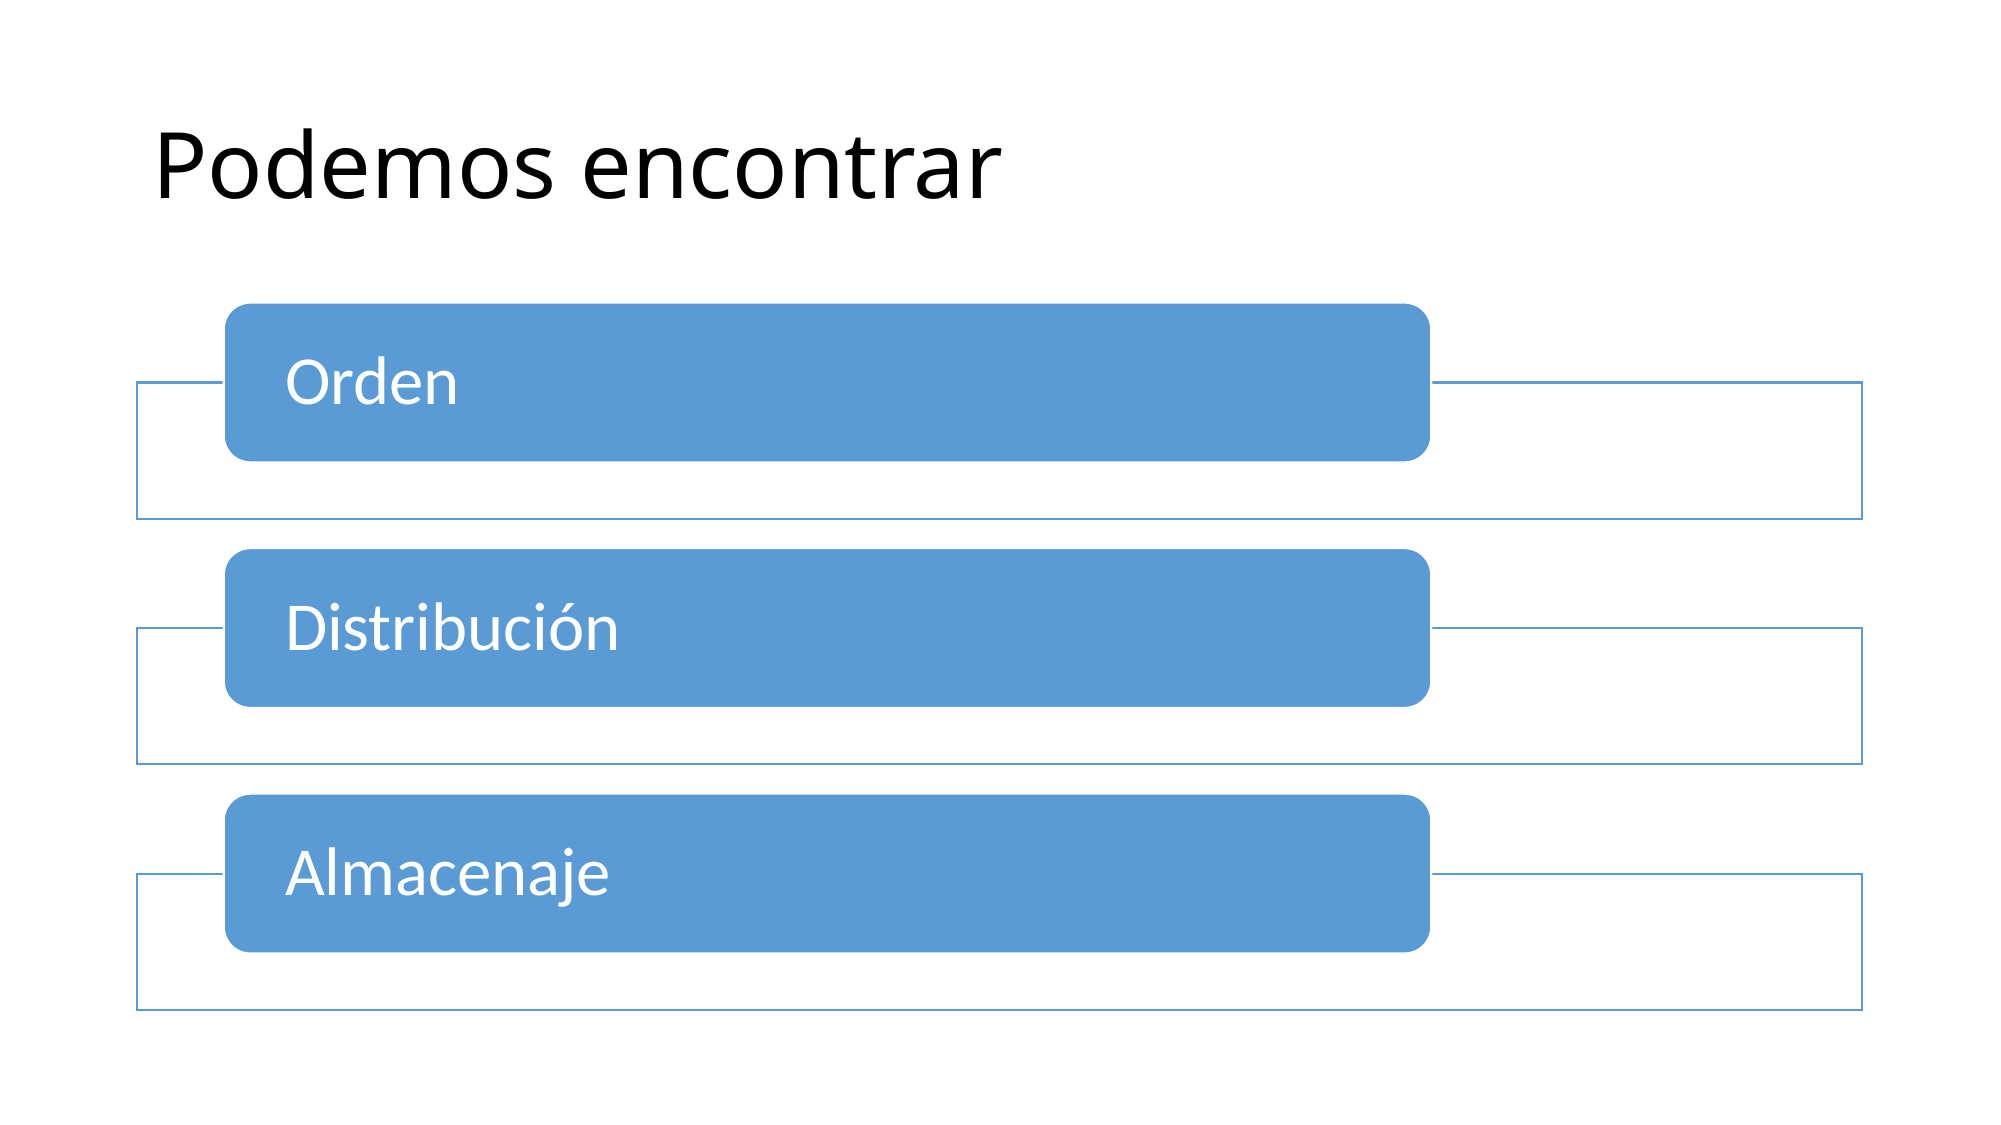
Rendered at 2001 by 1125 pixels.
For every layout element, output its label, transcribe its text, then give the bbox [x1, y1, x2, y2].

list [137, 299, 1863, 1014]
title Podemos encontrar [137, 59, 1863, 278]
